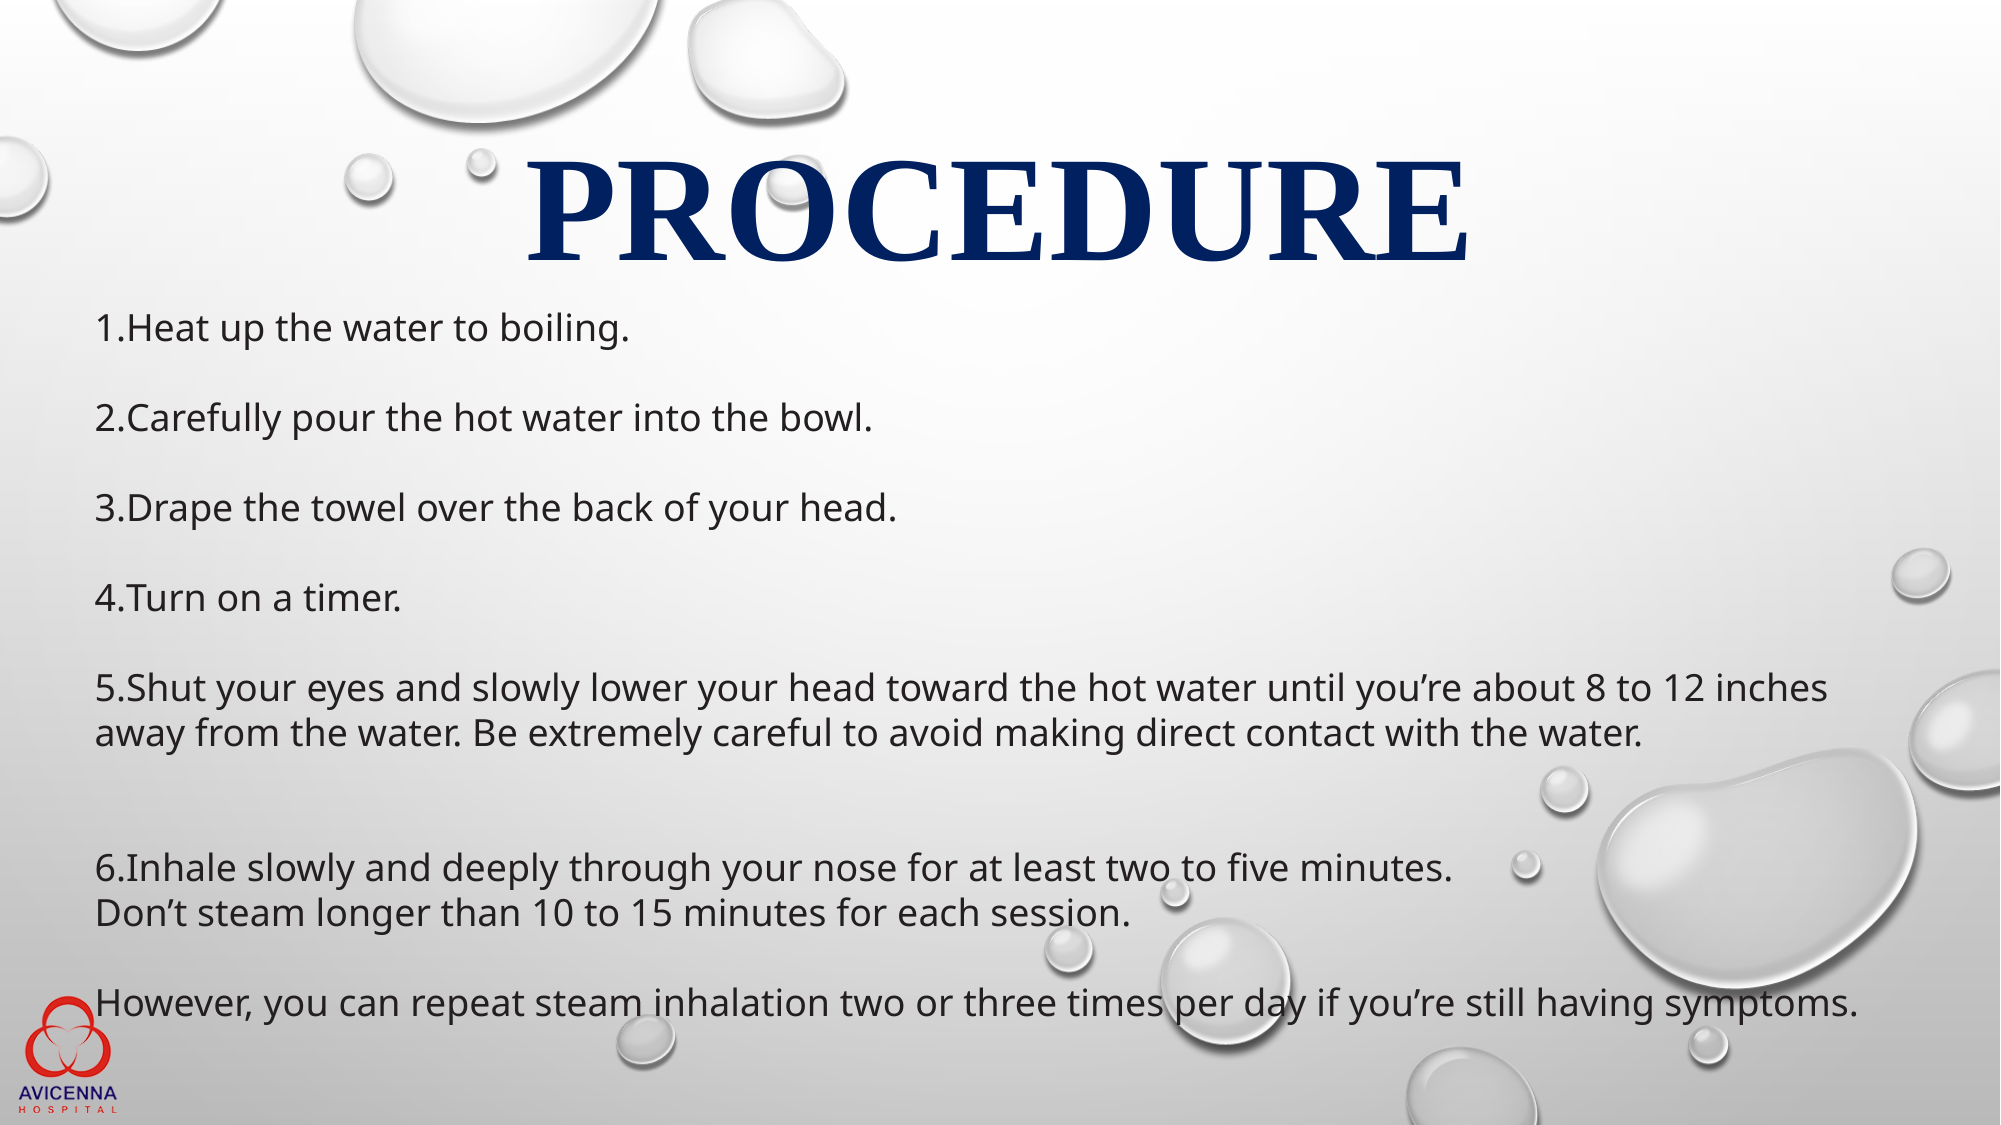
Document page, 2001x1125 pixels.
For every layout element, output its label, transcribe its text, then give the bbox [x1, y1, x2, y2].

picture [0, 0, 2000, 1125]
text_box Heat up the water to boiling. Carefully pour the hot water into the bowl. Drape the towel over the back of your head. Turn on a timer. Shut your eyes and slowly lower your head toward the hot water until you’re about 8 to 12 inches away from the water. Be extremely careful to avoid making direct contact with the water. Inhale slowly and deeply through your nose for at least two to five minutes. Don’t steam longer than 10 to 15 minutes for each session. However, you can repeat steam inhalation two or three times per day if you’re still having symptoms. [79, 296, 1920, 1032]
subtitle procedure [412, 102, 1587, 296]
